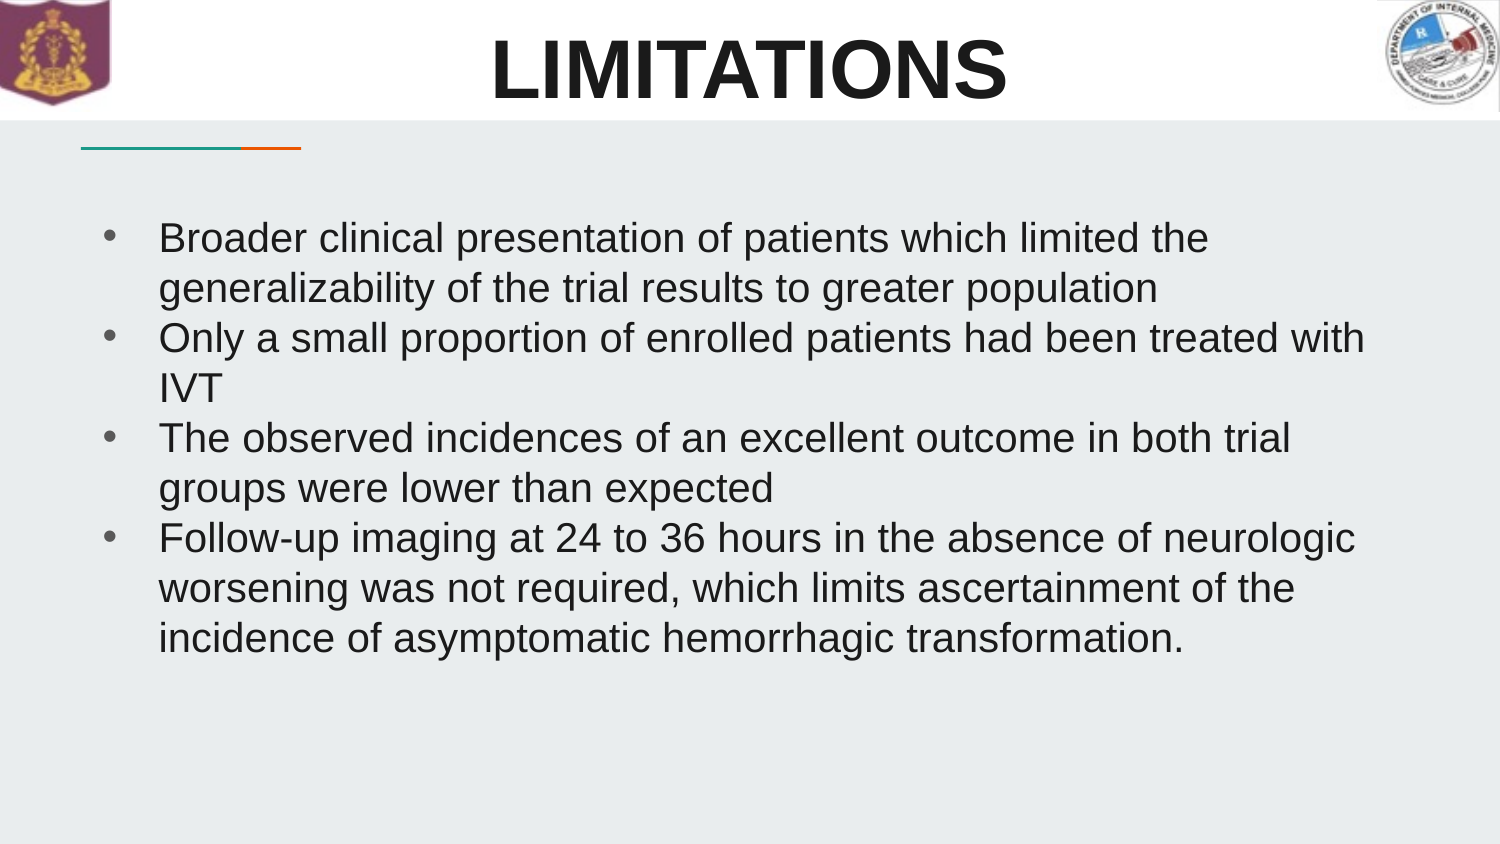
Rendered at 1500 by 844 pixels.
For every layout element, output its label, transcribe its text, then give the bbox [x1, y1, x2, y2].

picture [0, 0, 112, 112]
title LIMITATIONS [119, 0, 1381, 136]
subtitle Broader clinical presentation of patients which limited the generalizability of the trial results to greater population Only a small proportion of enrolled patients had been treated with IVT The observed incidences of an excellent outcome in both trial groups were lower than expected Follow-up imaging at 24 to 36 hours in the absence of neurologic worsening was not required, which limits ascertainment of the incidence of asymptomatic hemorrhagic transformation. [63, 195, 1438, 824]
picture [1381, 0, 1500, 112]
